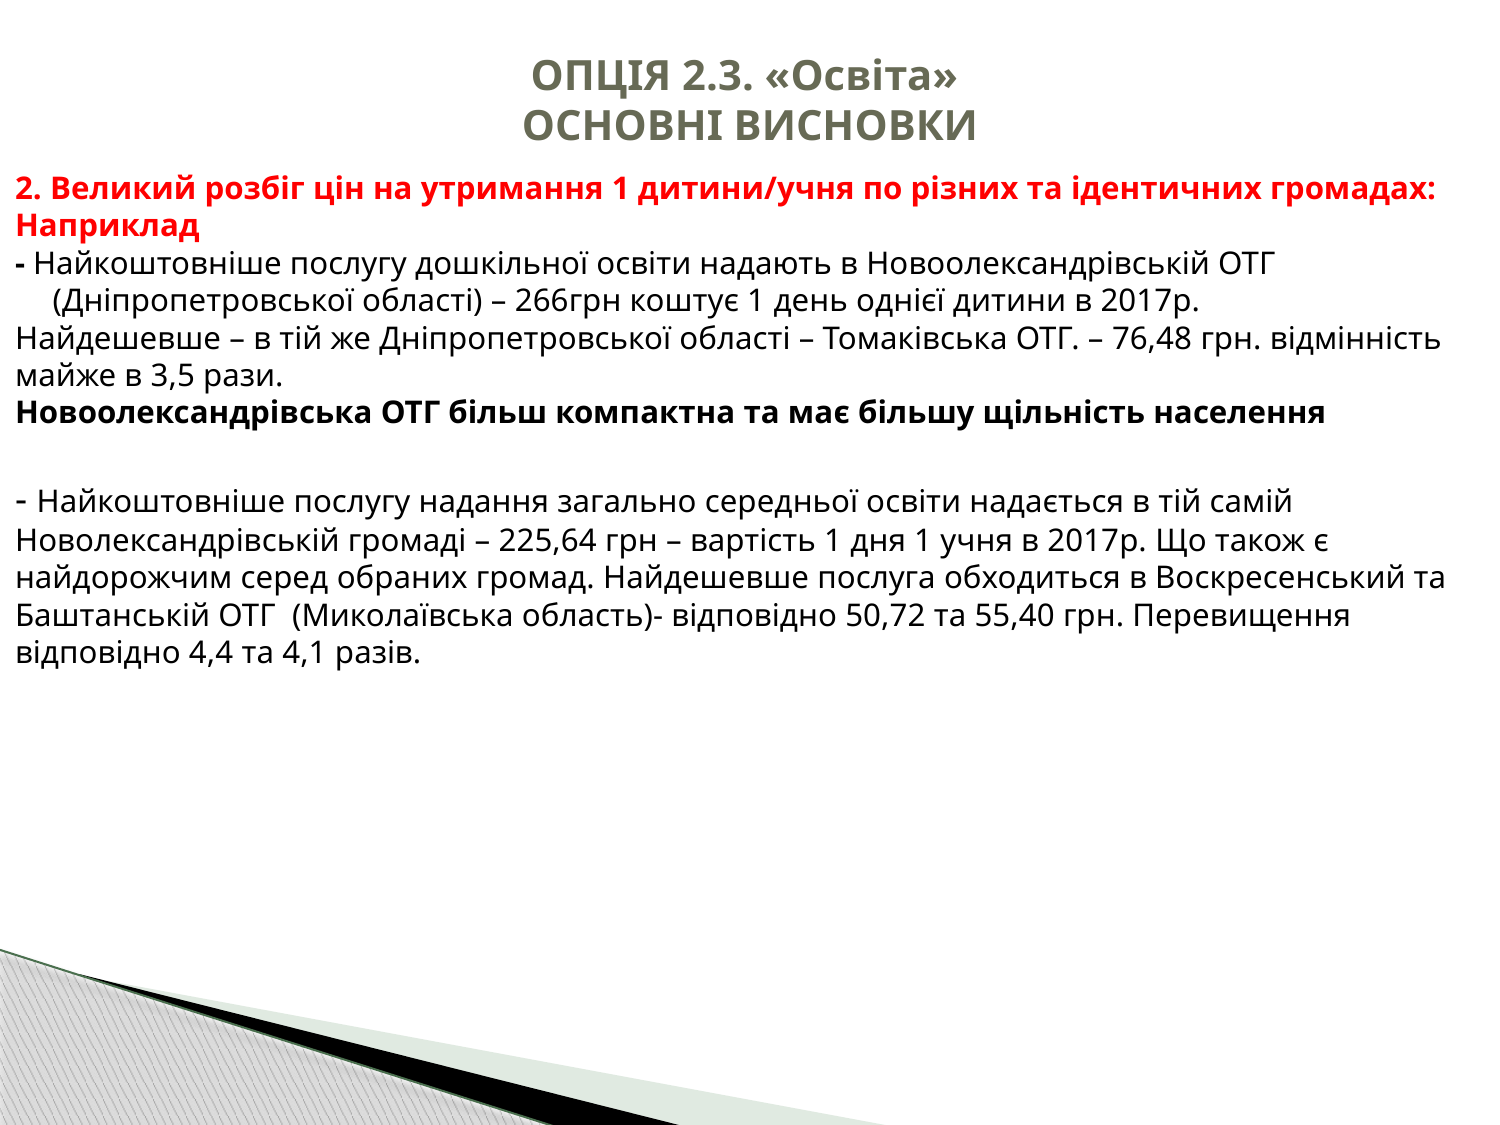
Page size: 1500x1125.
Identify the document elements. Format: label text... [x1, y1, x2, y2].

title ОПЦІЯ 2.3. «Освіта» ОСНОВНІ ВИСНОВКИ [75, 45, 1425, 153]
text_box 2. Великий розбіг цін на утримання 1 дитини/учня по різних та ідентичних громадах: Наприклад - Найкоштовніше послугу дошкільної освіти надають в Новоолександрівській ОТГ (Дніпропетровської області) – 266грн коштує 1 день однієї дитини в 2017р. Найдешевше – в тій же Дніпропетровської області – Томаківська ОТГ. – 76,48 грн. відмінність майже в 3,5 рази. Новоолександрівська ОТГ більш компактна та має більшу щільність населення - Найкоштовніше послугу надання загально середньої освіти надається в тій самій Новолександрівській громаді – 225,64 грн – вартість 1 дня 1 учня в 2017р. Що також є найдорожчим серед обраних громад. Найдешевше послуга обходиться в Воскресенський та Баштанській ОТГ (Миколаївська область)- відповідно 50,72 та 55,40 грн. Перевищення відповідно 4,4 та 4,1 разів. [0, 160, 1500, 828]
